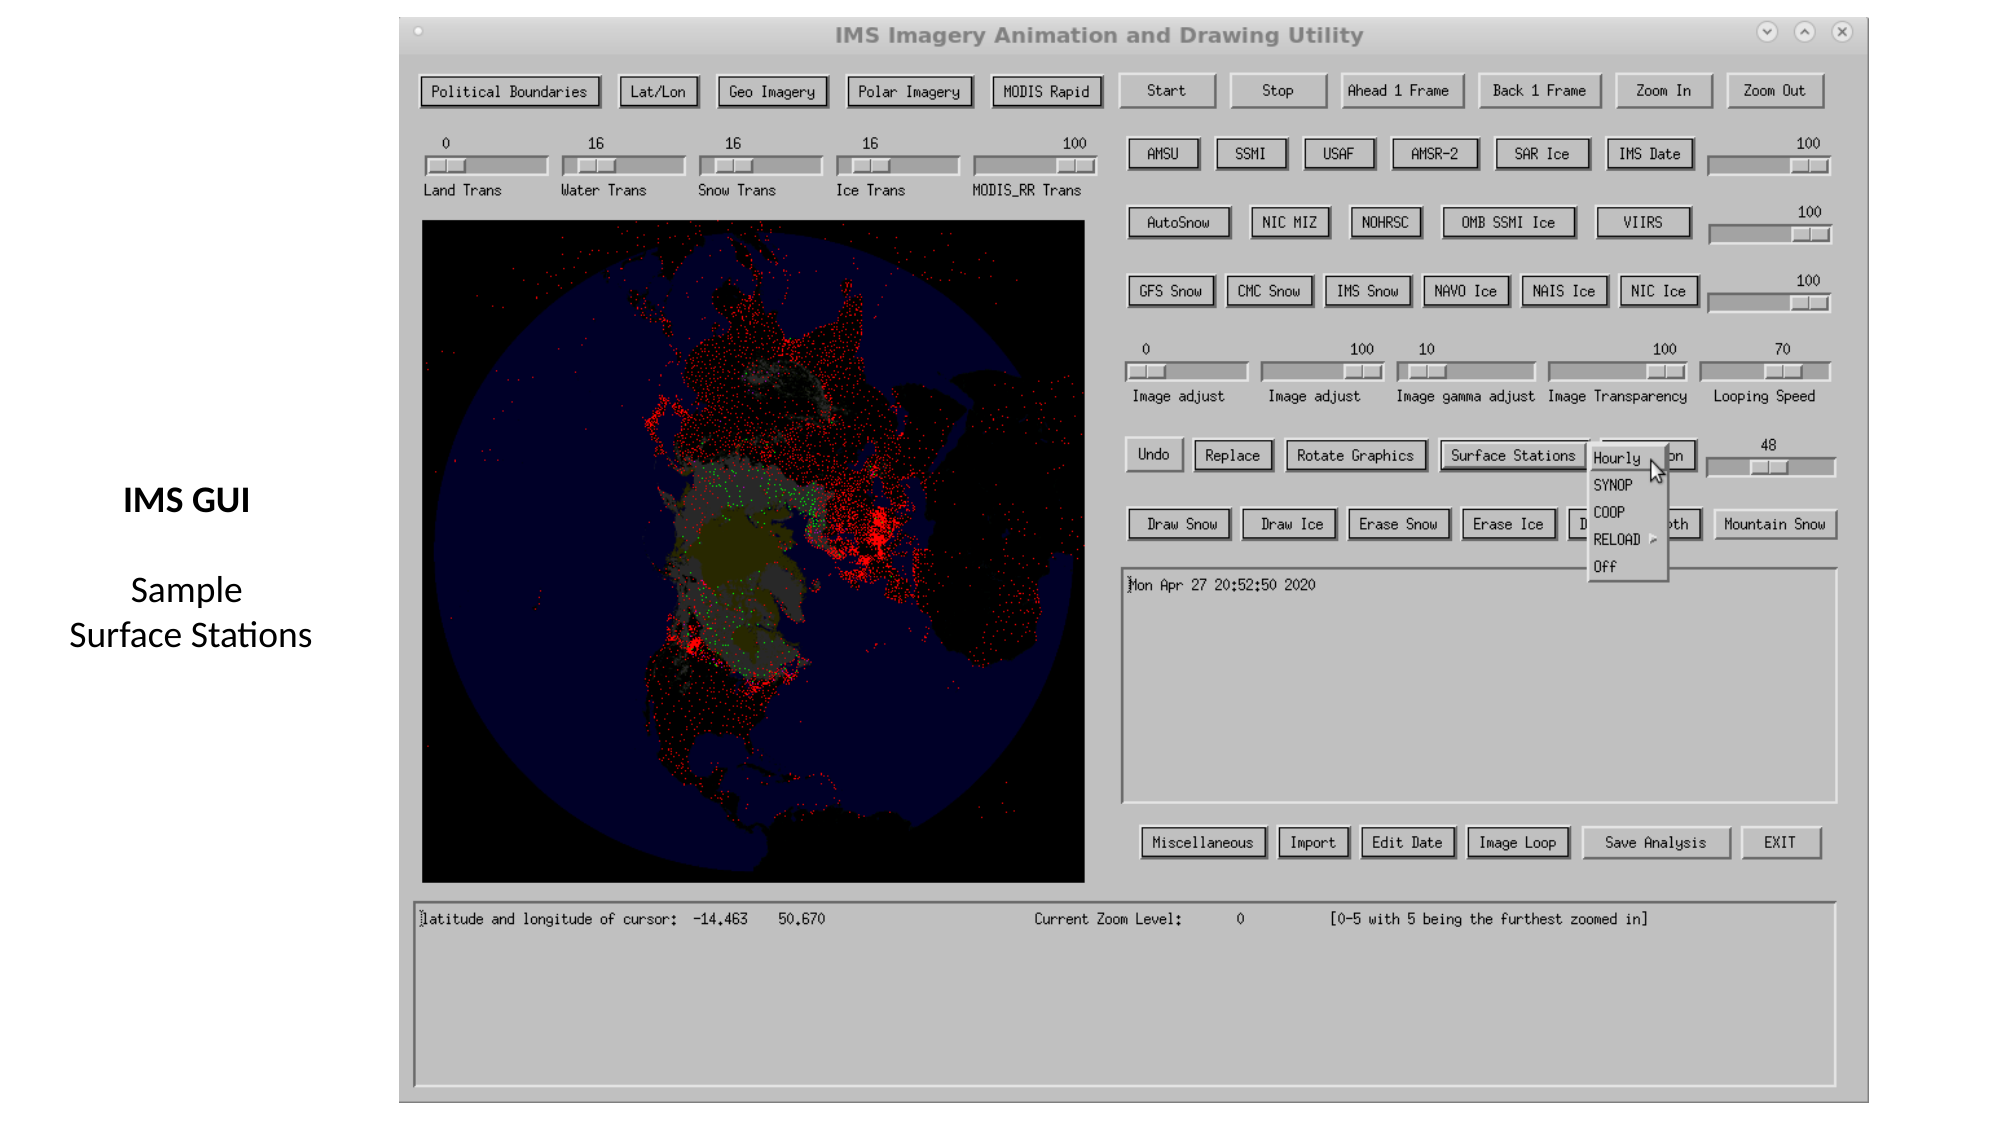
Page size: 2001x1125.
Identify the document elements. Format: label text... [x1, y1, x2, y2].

picture [399, 17, 1869, 1103]
text_box IMS GUI Sample Surface Stations [54, 467, 328, 663]
